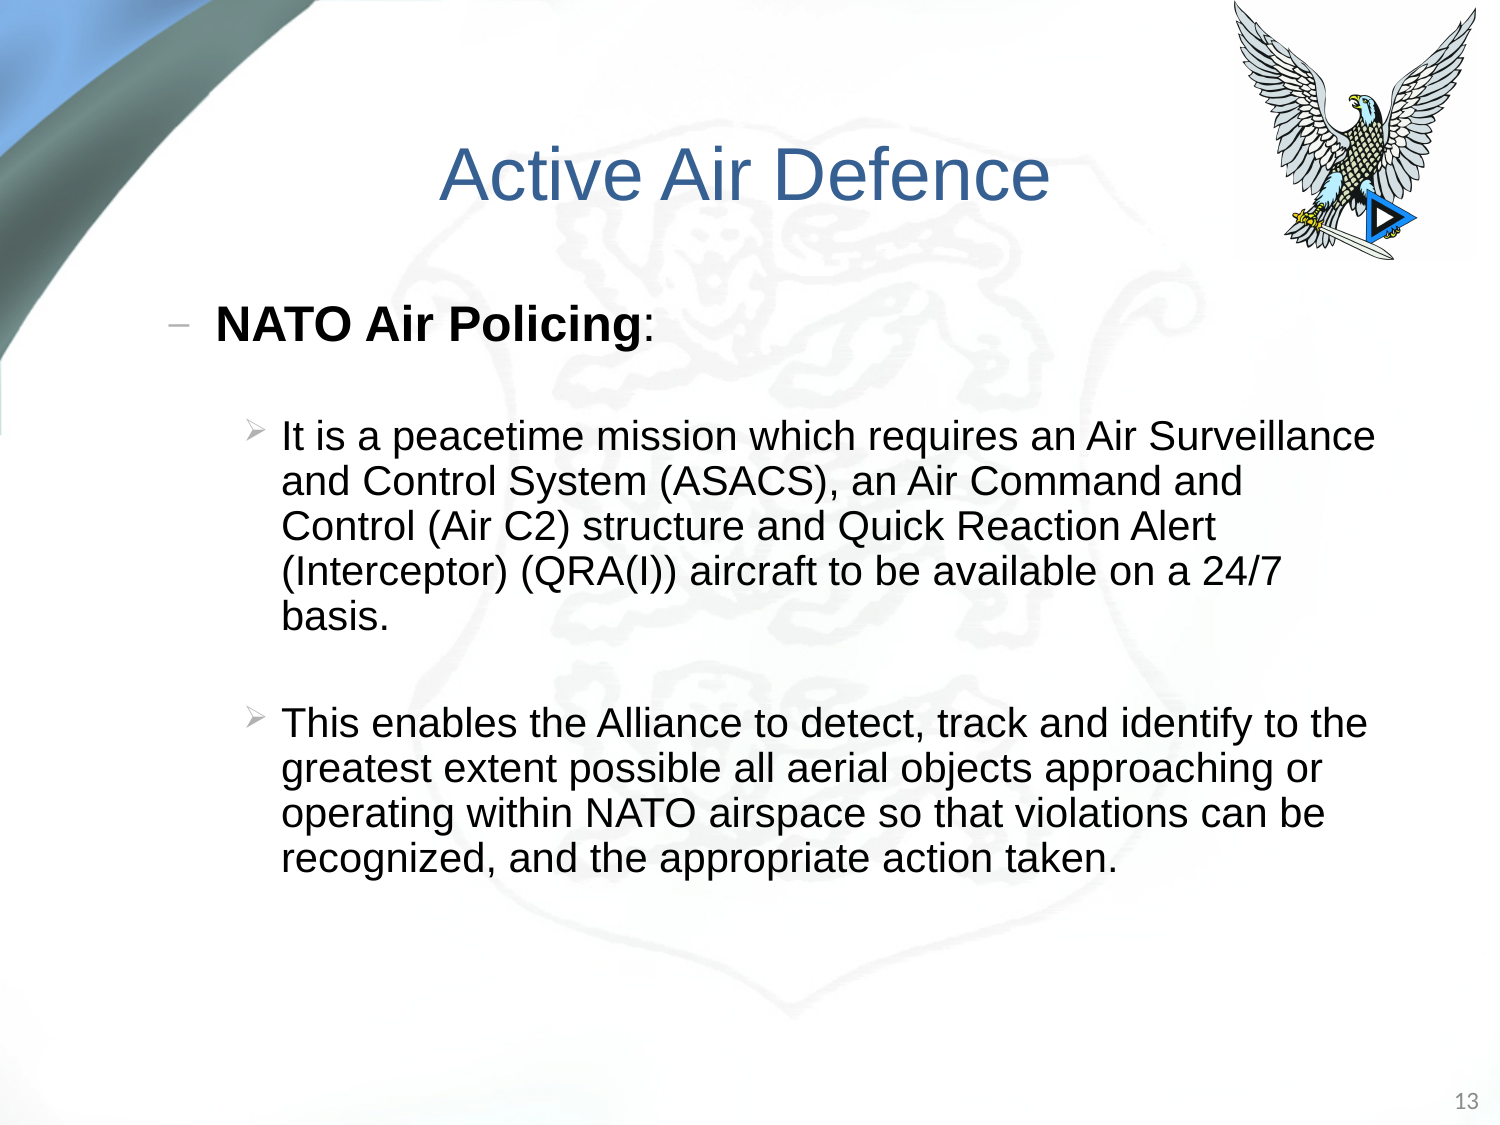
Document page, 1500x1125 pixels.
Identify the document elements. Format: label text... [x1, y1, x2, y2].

slide_number 13 [1144, 1069, 1495, 1125]
title Active Air Defence [273, 125, 1219, 216]
list NATO Air Policing: It is a peacetime mission which requires an Air Surveillance and Control System (ASACS), an Air Command and Control (Air C2) structure and Quick Reaction Alert (Interceptor) (QRA(I)) aircraft to be available on a 24/7 basis. This enables the Alliance to detect, track and identify to the greatest extent possible all aerial objects approaching or operating within NATO airspace so that violations can be recognized, and the appropriate action taken. [78, 290, 1404, 1041]
picture [1234, 0, 1476, 260]
